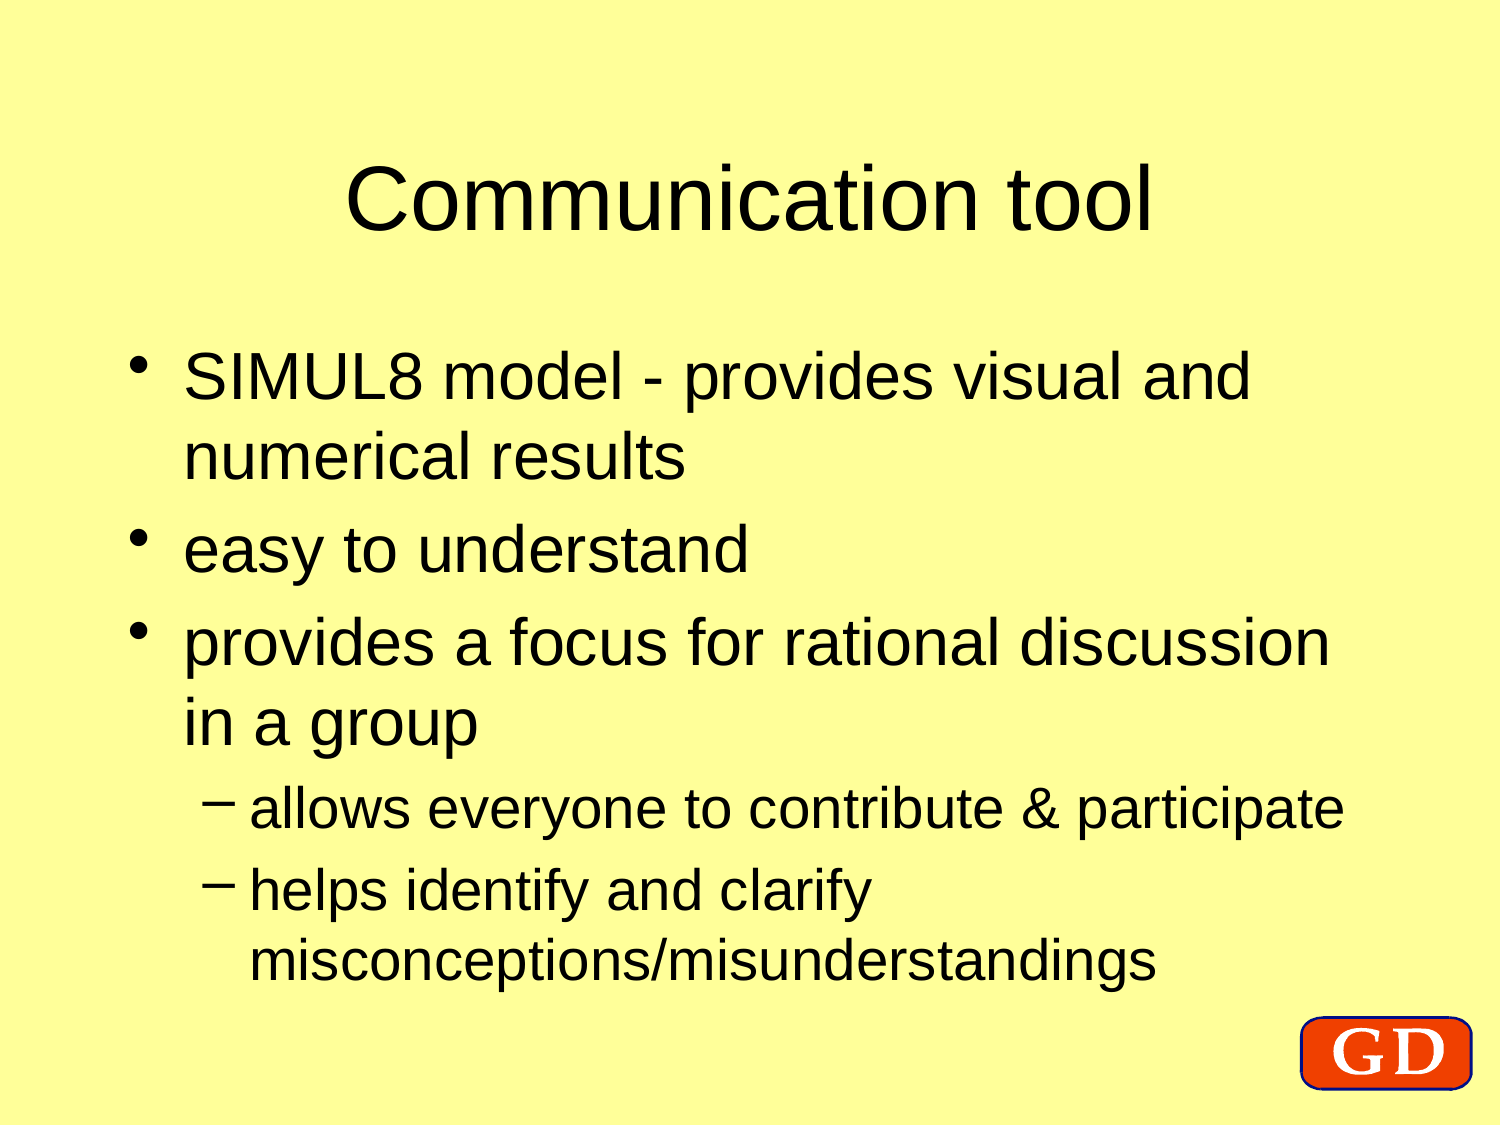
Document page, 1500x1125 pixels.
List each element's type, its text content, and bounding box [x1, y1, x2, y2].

picture [1299, 1014, 1476, 1092]
title Communication tool [112, 99, 1388, 288]
list SIMUL8 model - provides visual and numerical results easy to understand provides a focus for rational discussion in a group allows everyone to contribute & participate helps identify and clarify misconceptions/misunderstandings [112, 324, 1388, 1000]
